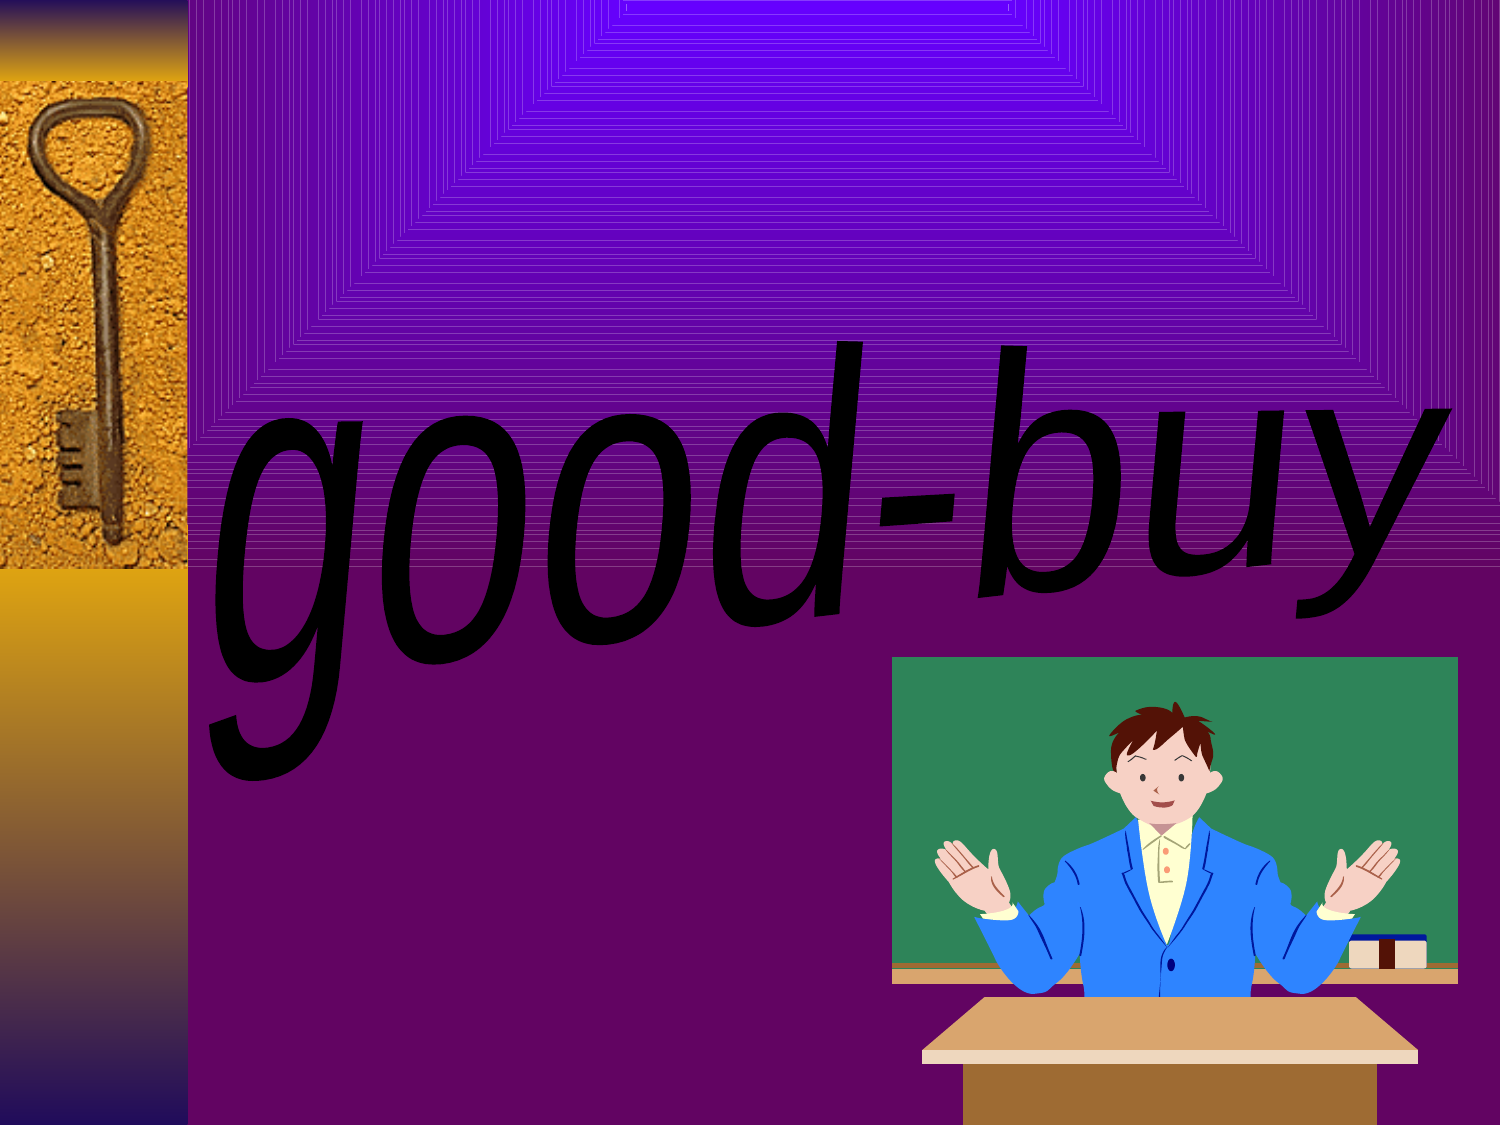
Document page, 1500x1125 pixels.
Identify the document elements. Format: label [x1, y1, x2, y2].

picture [0, 81, 188, 569]
picture [891, 656, 1459, 1125]
